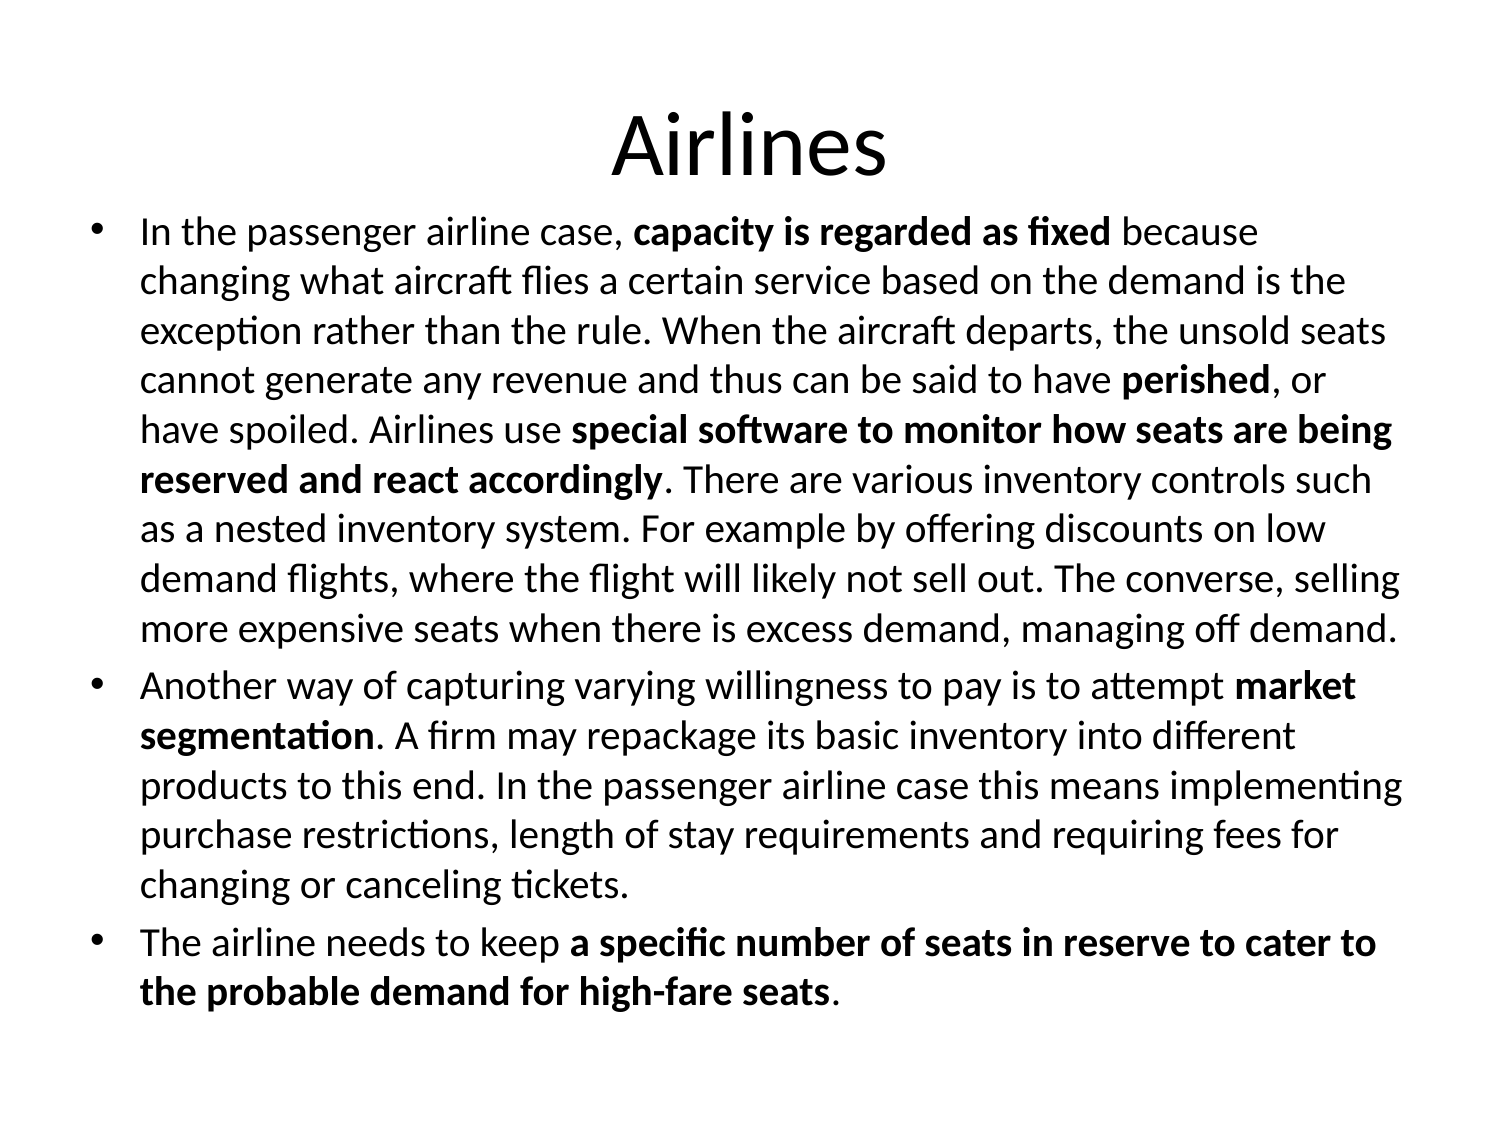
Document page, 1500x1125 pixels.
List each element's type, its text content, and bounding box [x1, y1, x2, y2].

list In the passenger airline case, capacity is regarded as fixed because changing what aircraft flies a certain service based on the demand is the exception rather than the rule. When the aircraft departs, the unsold seats cannot generate any revenue and thus can be said to have perished, or have spoiled. Airlines use special software to monitor how seats are being reserved and react accordingly. There are various inventory controls such as a nested inventory system. For example by offering discounts on low demand flights, where the flight will likely not sell out. The converse, selling more expensive seats when there is excess demand, managing off demand. Another way of capturing varying willingness to pay is to attempt market segmentation. A firm may repackage its basic inventory into different products to this end. In the passenger airline case this means implementing purchase restrictions, length of stay requirements and requiring fees for changing or canceling tickets. The airline needs to keep a specific number of seats in reserve to cater to the probable demand for high-fare seats. [75, 196, 1425, 1083]
title Airlines [75, 45, 1425, 196]
